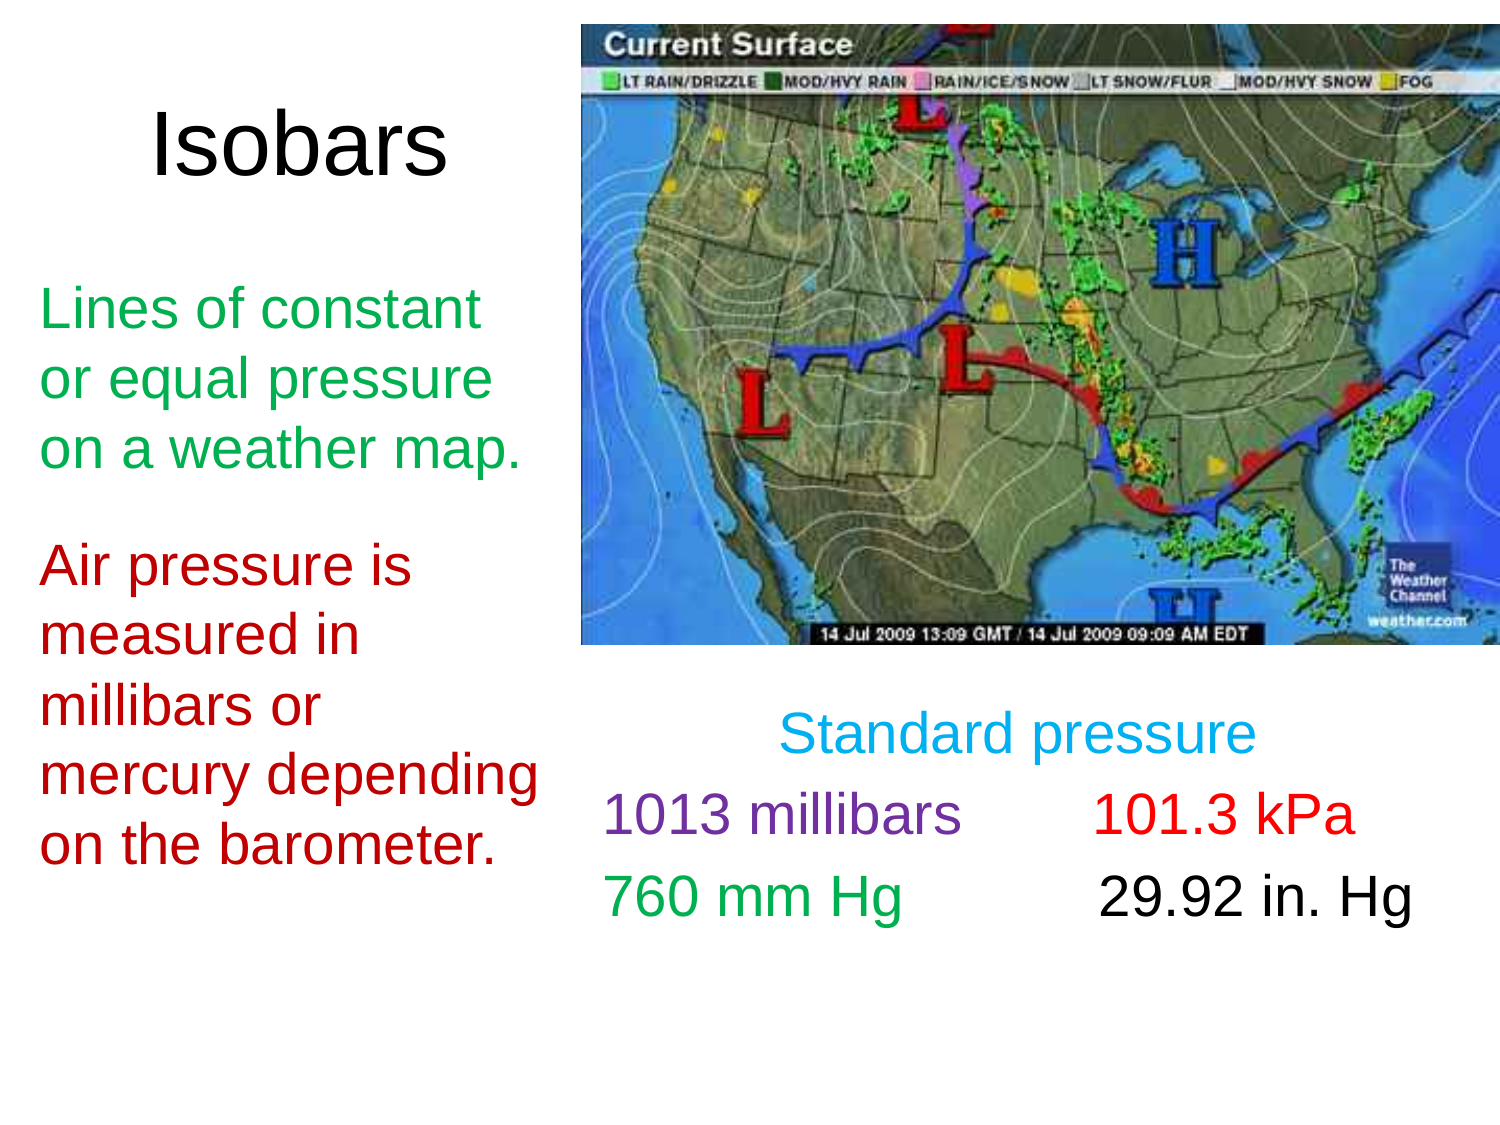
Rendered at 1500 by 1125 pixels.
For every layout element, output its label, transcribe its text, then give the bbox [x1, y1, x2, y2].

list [581, 24, 1500, 645]
list Lines of constant or equal pressure on a weather map. Air pressure is measured in millibars or mercury depending on the barometer. [24, 262, 563, 913]
text_box Standard pressure 1013 millibars 101.3 kPa 760 mm Hg 29.92 in. Hg [587, 687, 1450, 1063]
title Isobars [75, 45, 525, 233]
